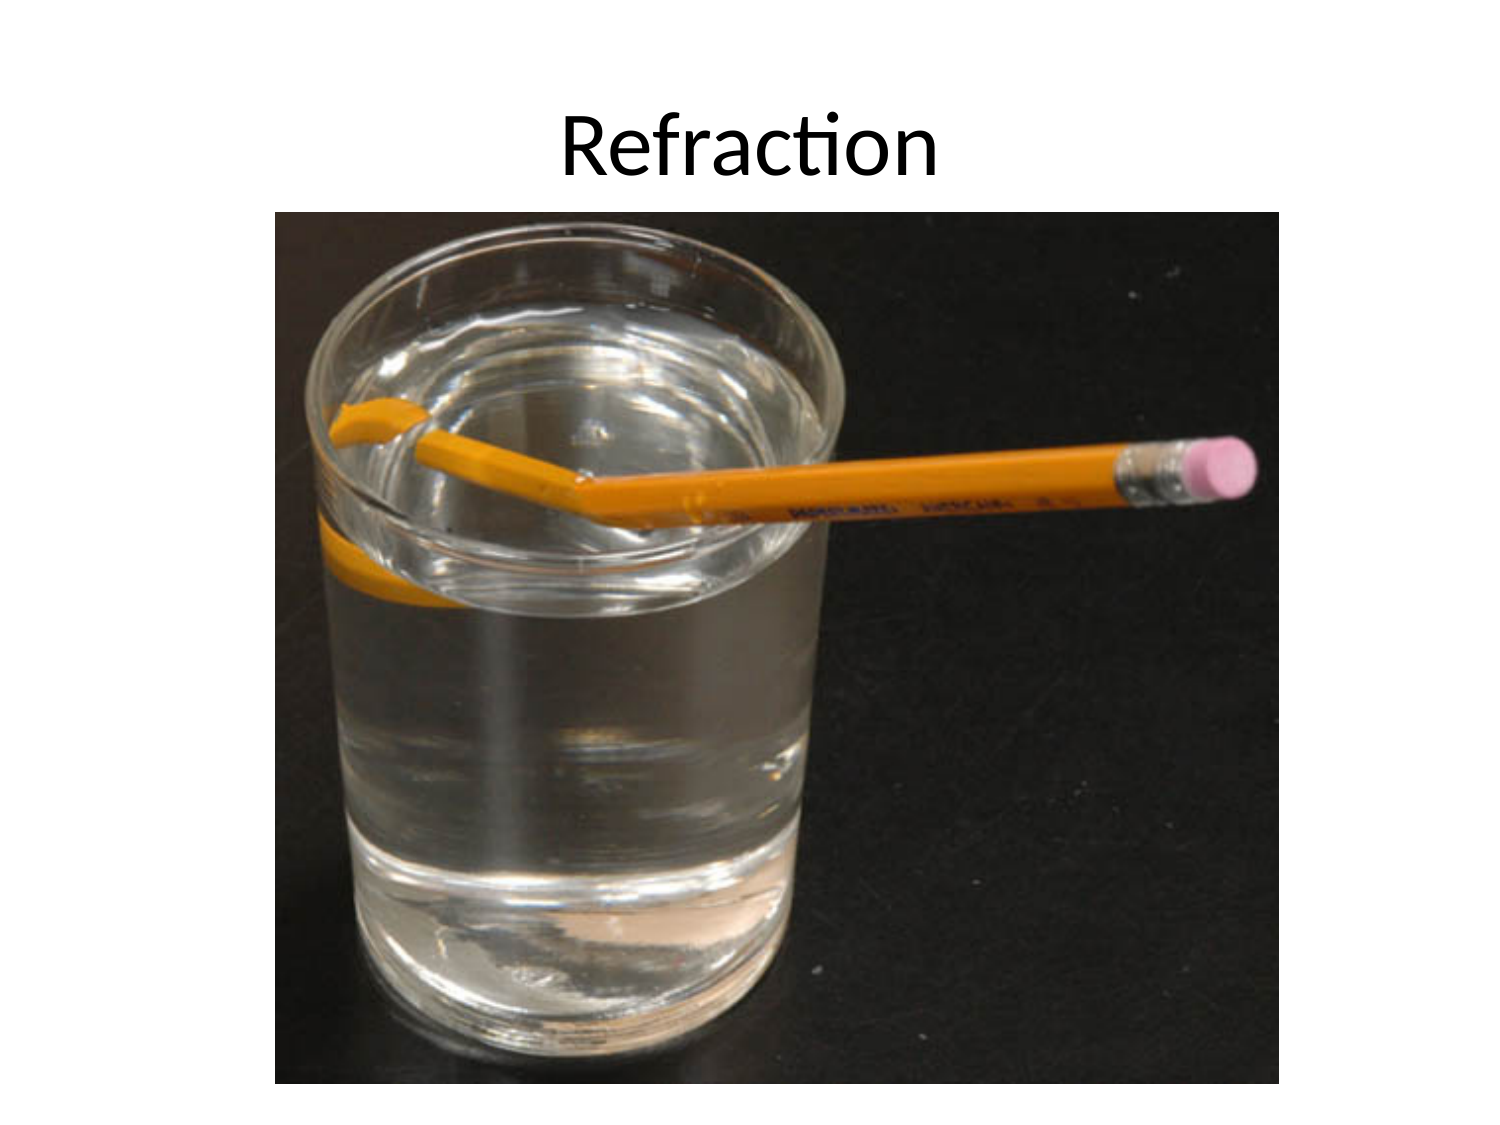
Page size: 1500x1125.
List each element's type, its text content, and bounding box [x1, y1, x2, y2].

title Refraction [75, 45, 1425, 233]
picture [274, 212, 1280, 1084]
